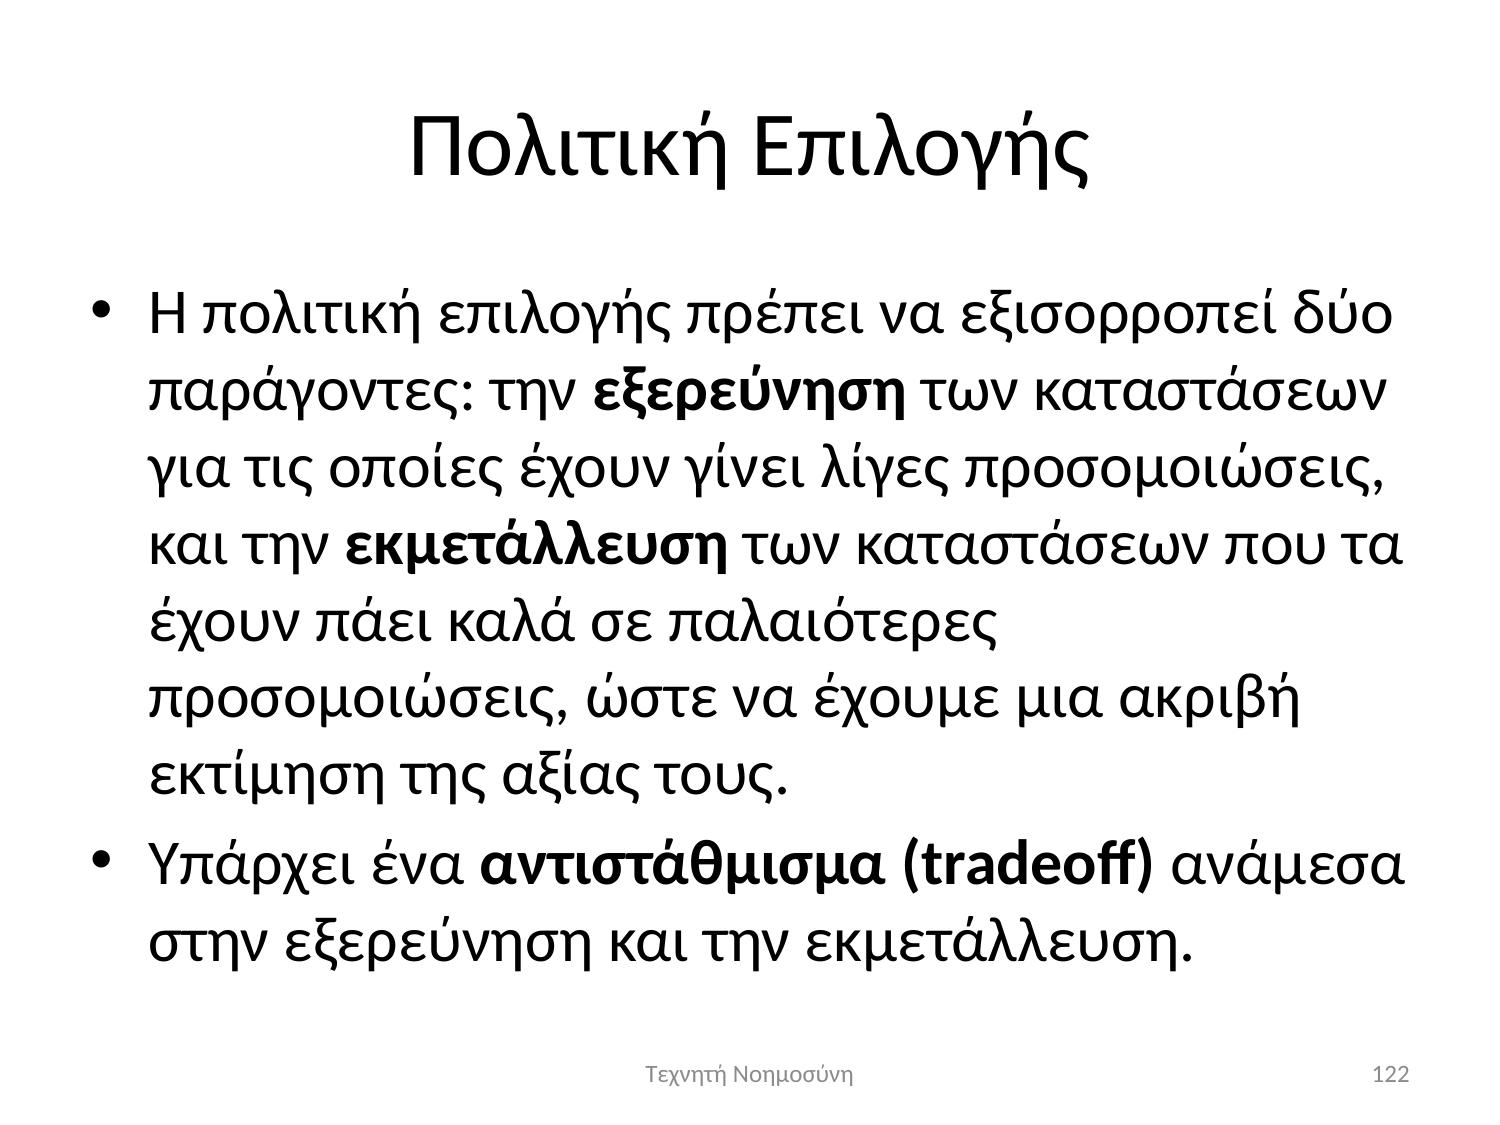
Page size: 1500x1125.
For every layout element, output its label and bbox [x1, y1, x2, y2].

footer [512, 1042, 988, 1103]
slide_number [1074, 1042, 1425, 1103]
list [75, 262, 1425, 1005]
title [75, 45, 1425, 233]
